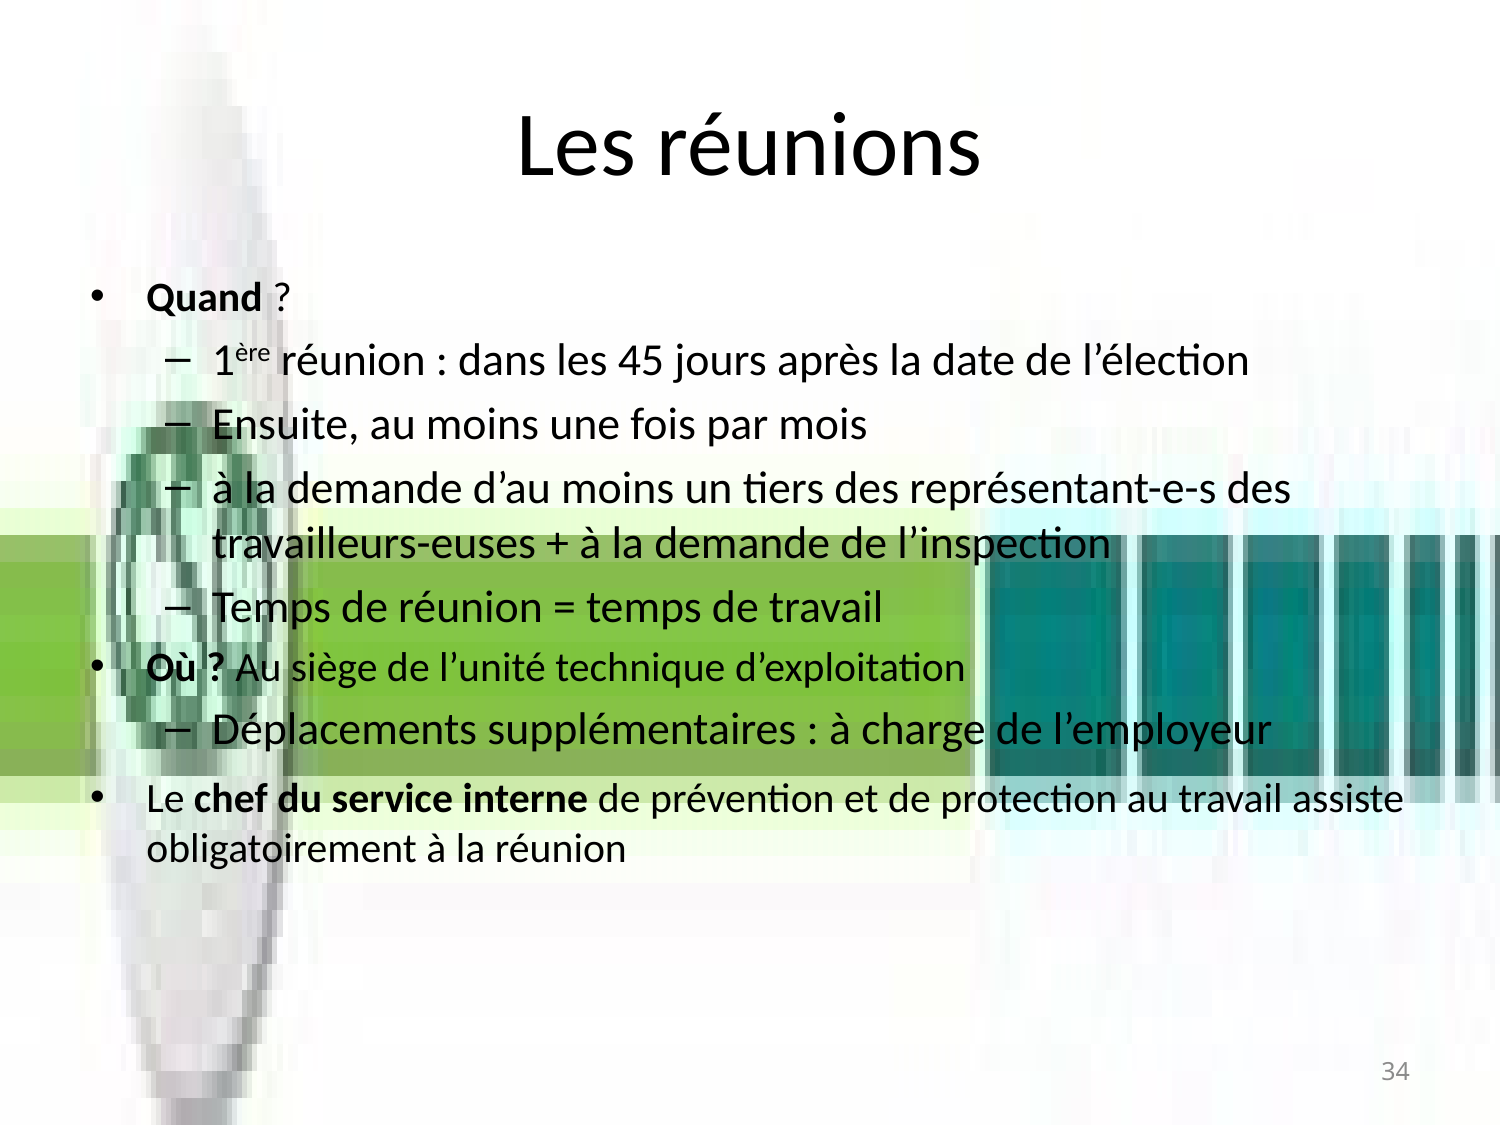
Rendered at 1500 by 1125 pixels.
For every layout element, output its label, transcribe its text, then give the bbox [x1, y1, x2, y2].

list Quand ? 1ère réunion : dans les 45 jours après la date de l’élection Ensuite, au moins une fois par mois à la demande d’au moins un tiers des représentant-e-s des travailleurs-euses + à la demande de l’inspection Temps de réunion = temps de travail Où ? Au siège de l’unité technique d’exploitation Déplacements supplémentaires : à charge de l’employeur Le chef du service interne de prévention et de protection au travail assiste obligatoirement à la réunion [75, 262, 1425, 1005]
picture [0, 0, 1500, 1125]
title Les réunions [75, 45, 1425, 233]
slide_number 34 [1074, 1042, 1425, 1103]
